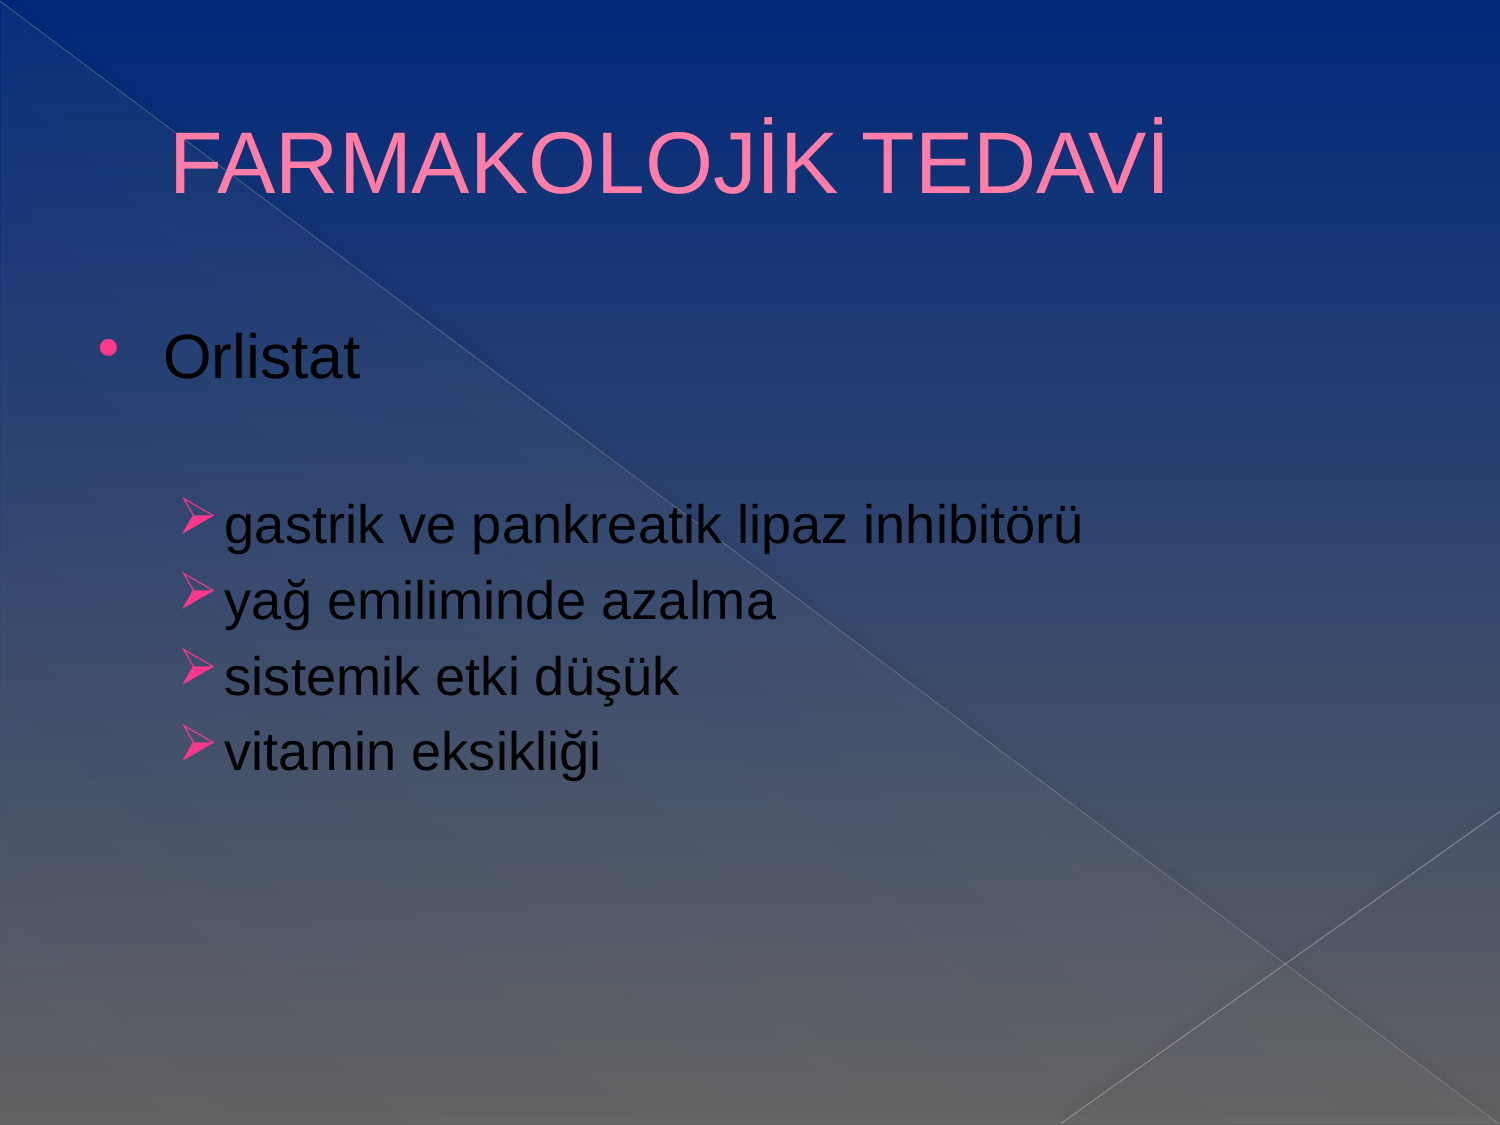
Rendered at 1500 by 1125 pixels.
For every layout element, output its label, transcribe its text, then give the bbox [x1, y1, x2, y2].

title FARMAKOLOJİK TEDAVİ [75, 43, 1425, 274]
list Orlistat gastrik ve pankreatik lipaz inhibitörü yağ emiliminde azalma sistemik etki düşük vitamin eksikliği [75, 308, 1425, 1059]
